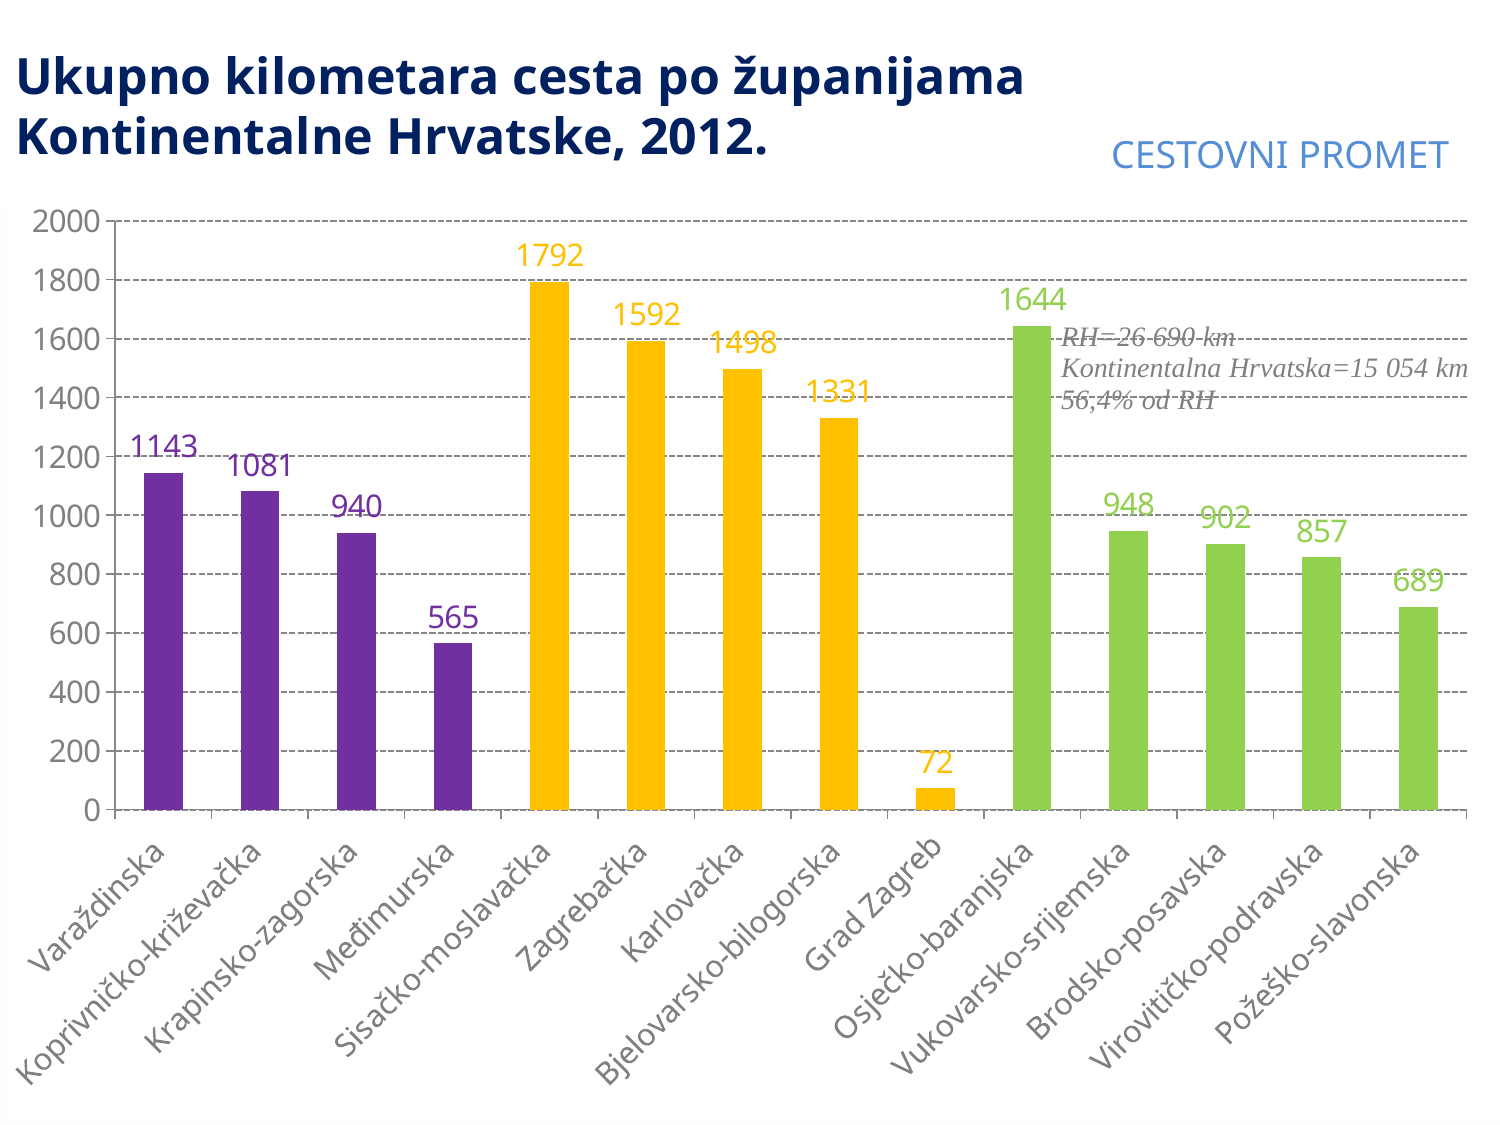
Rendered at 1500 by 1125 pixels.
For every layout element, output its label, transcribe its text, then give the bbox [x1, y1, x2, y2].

chart [5, 195, 1500, 1118]
picture [0, 209, 1500, 1125]
title Ukupno kilometara cesta po županijama Kontinentalne Hrvatske, 2012. [0, 0, 1500, 204]
text_box CESTOVNI PROMET [1096, 123, 1465, 184]
